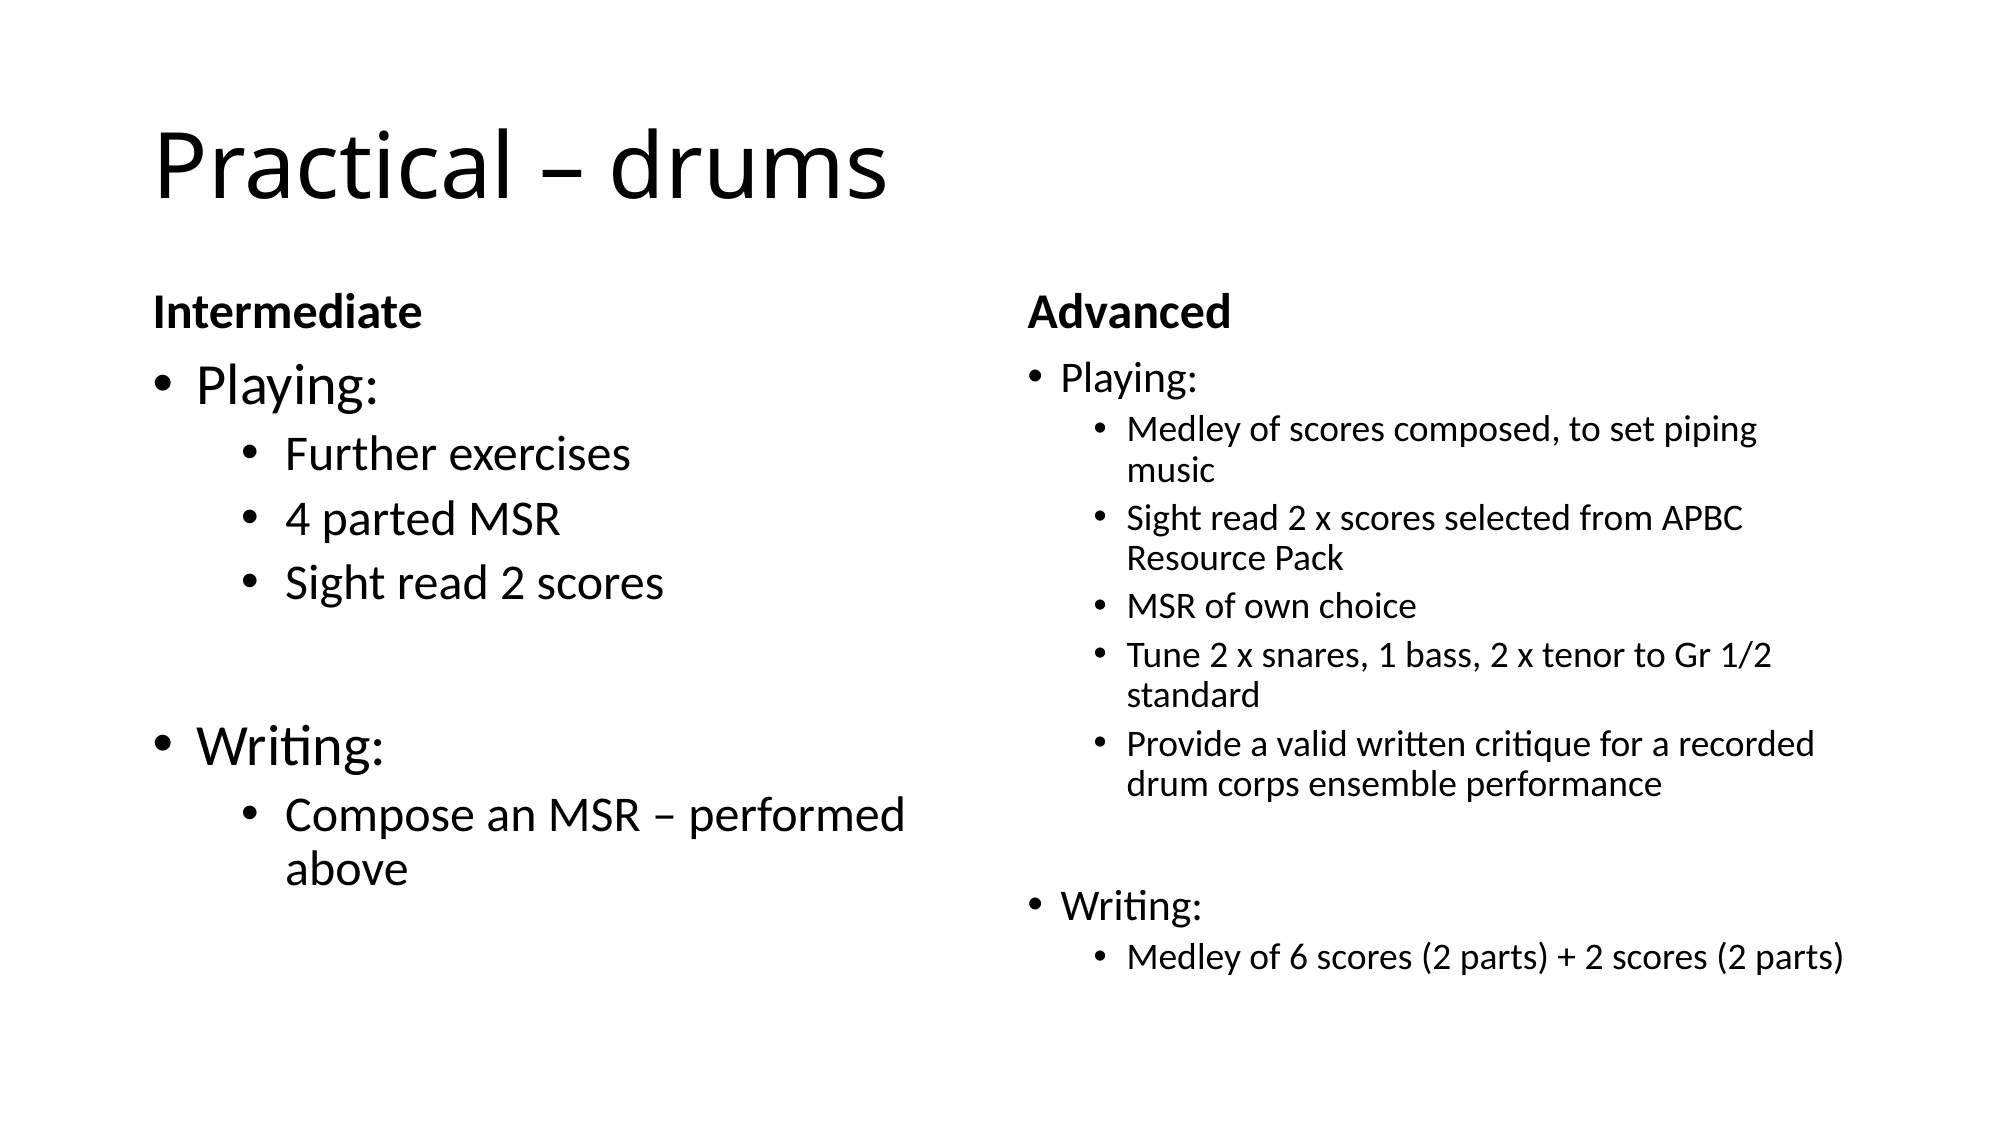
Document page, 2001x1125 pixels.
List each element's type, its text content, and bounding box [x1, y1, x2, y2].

list Playing: Further exercises 4 parted MSR Sight read 2 scores Writing: Compose an MSR – performed above [137, 346, 984, 1016]
title Practical – drums [137, 59, 1863, 278]
list Advanced [1012, 275, 1863, 346]
list Playing: Medley of scores composed, to set piping music Sight read 2 x scores selected from APBC Resource Pack MSR of own choice Tune 2 x snares, 1 bass, 2 x tenor to Gr 1/2 standard Provide a valid written critique for a recorded drum corps ensemble performance Writing: Medley of 6 scores (2 parts) + 2 scores (2 parts) [1012, 346, 1863, 1016]
list Intermediate [137, 275, 984, 346]
